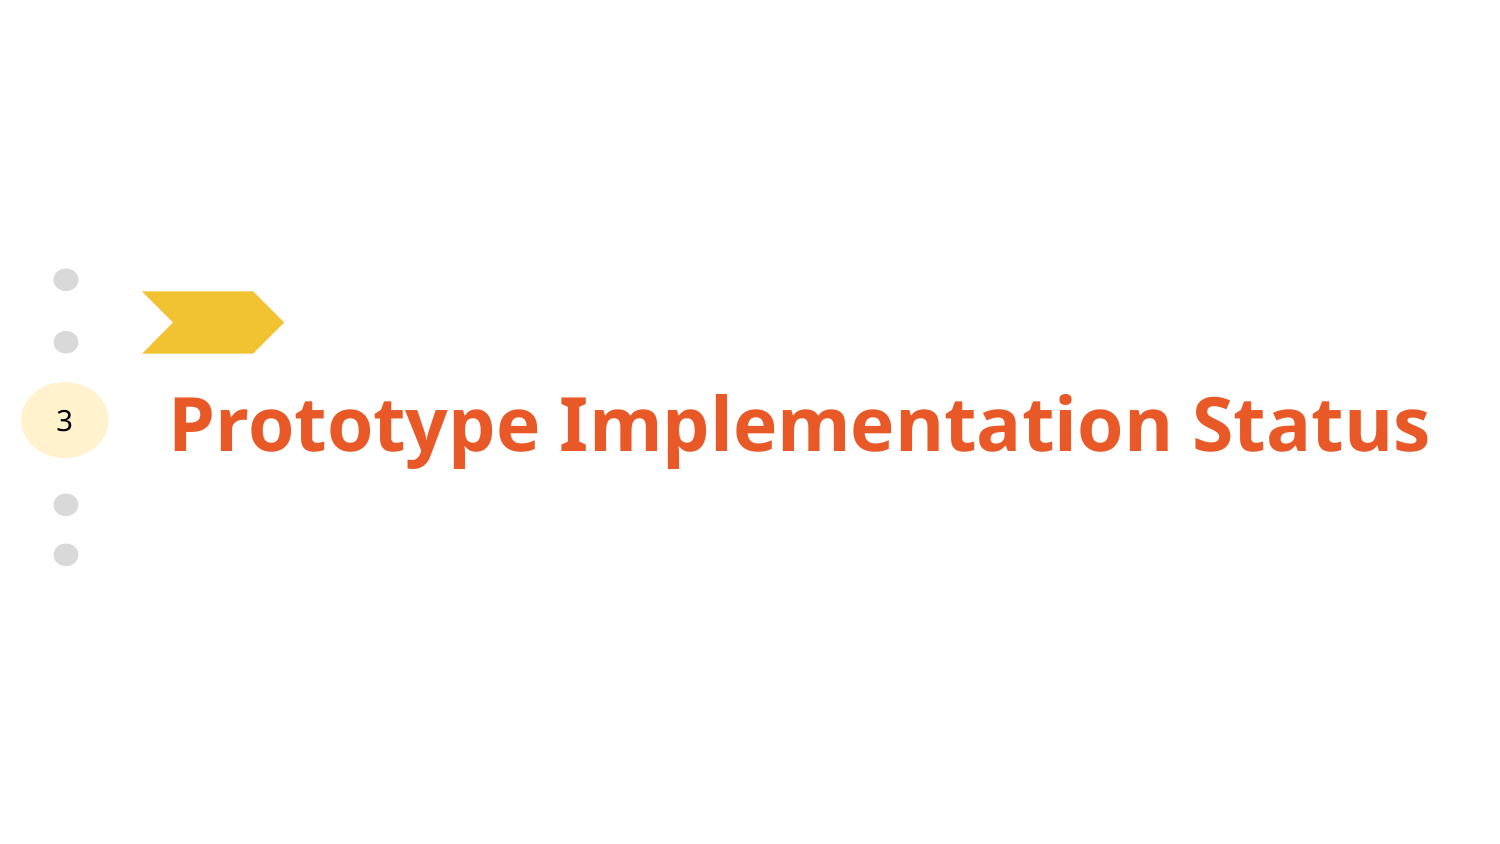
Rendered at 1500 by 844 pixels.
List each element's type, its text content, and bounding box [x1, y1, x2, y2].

text_box [142, 291, 285, 354]
text_box [53, 268, 79, 292]
title Prototype Implementation Status [101, 352, 1499, 491]
text_box [53, 493, 79, 517]
text_box [53, 330, 79, 354]
text_box [53, 543, 79, 567]
text_box 3 [21, 382, 109, 458]
